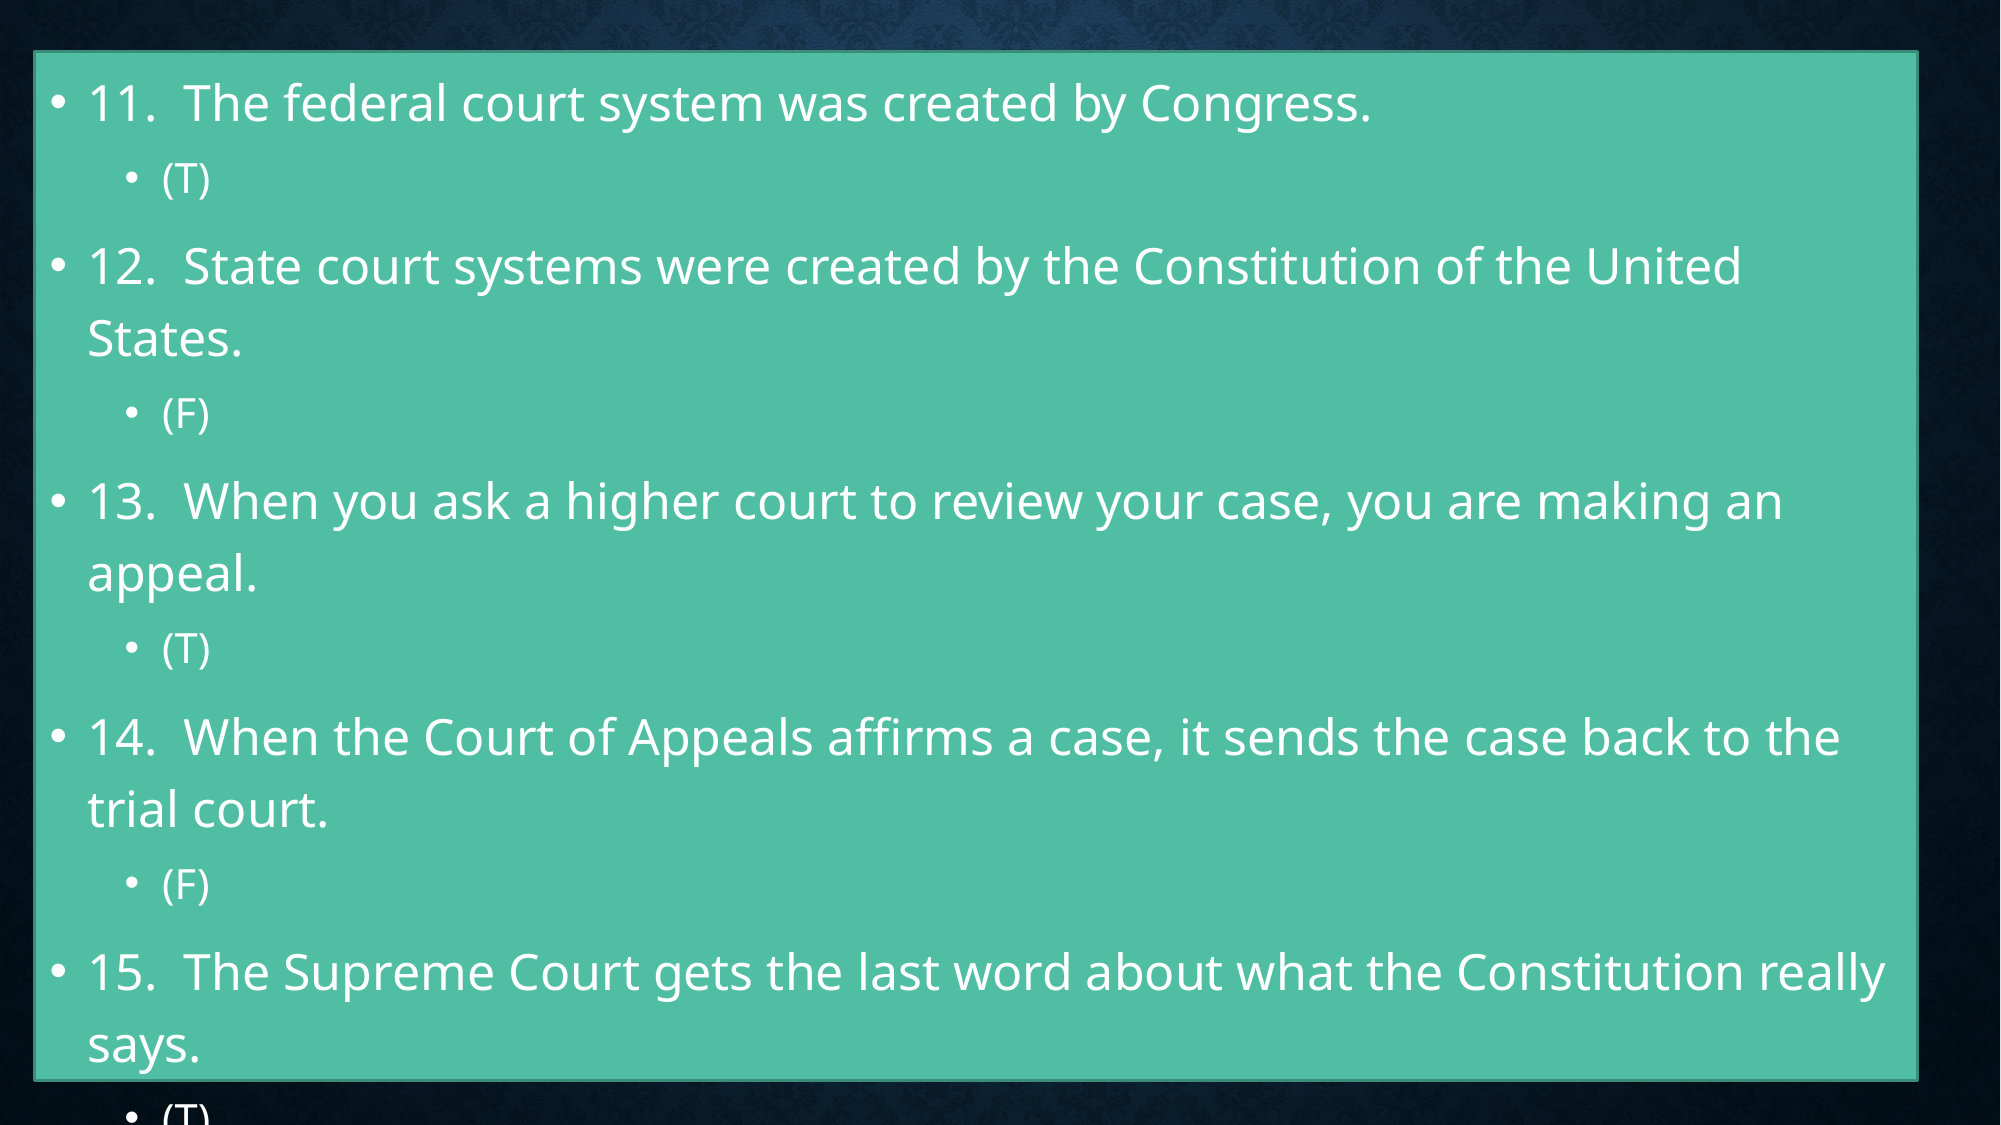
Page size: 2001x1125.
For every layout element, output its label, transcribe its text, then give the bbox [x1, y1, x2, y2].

list 11. The federal court system was created by Congress. (T) 12. State court systems were created by the Constitution of the United States. (F) 13. When you ask a higher court to review your case, you are making an appeal. (T) 14. When the Court of Appeals affirms a case, it sends the case back to the trial court. (F) 15. The Supreme Court gets the last word about what the Constitution really says. (T) [33, 50, 1919, 1082]
